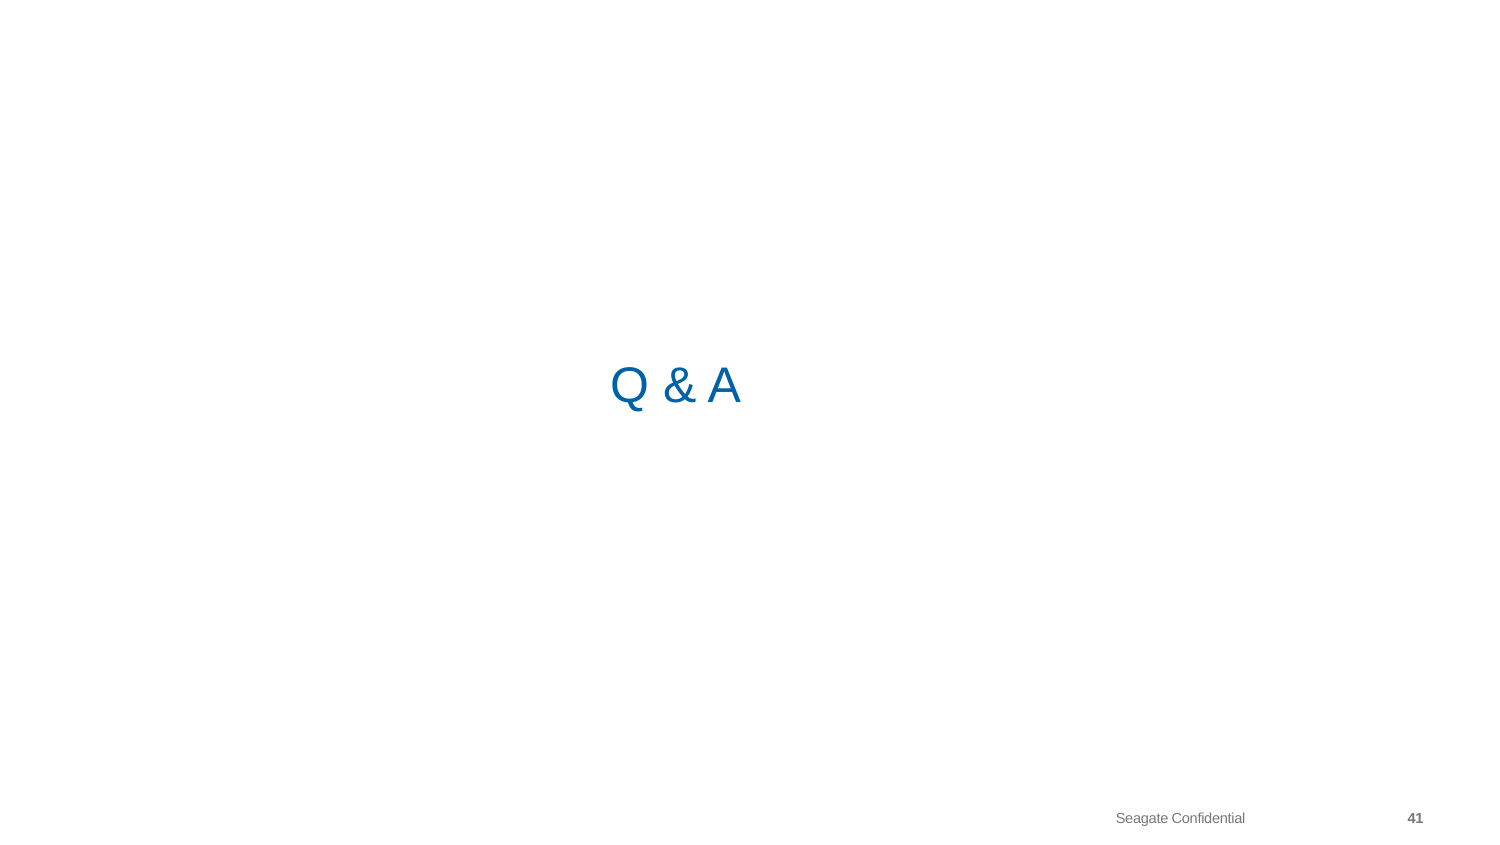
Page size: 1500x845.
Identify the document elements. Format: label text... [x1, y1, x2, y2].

title Q & A [75, 277, 1276, 413]
